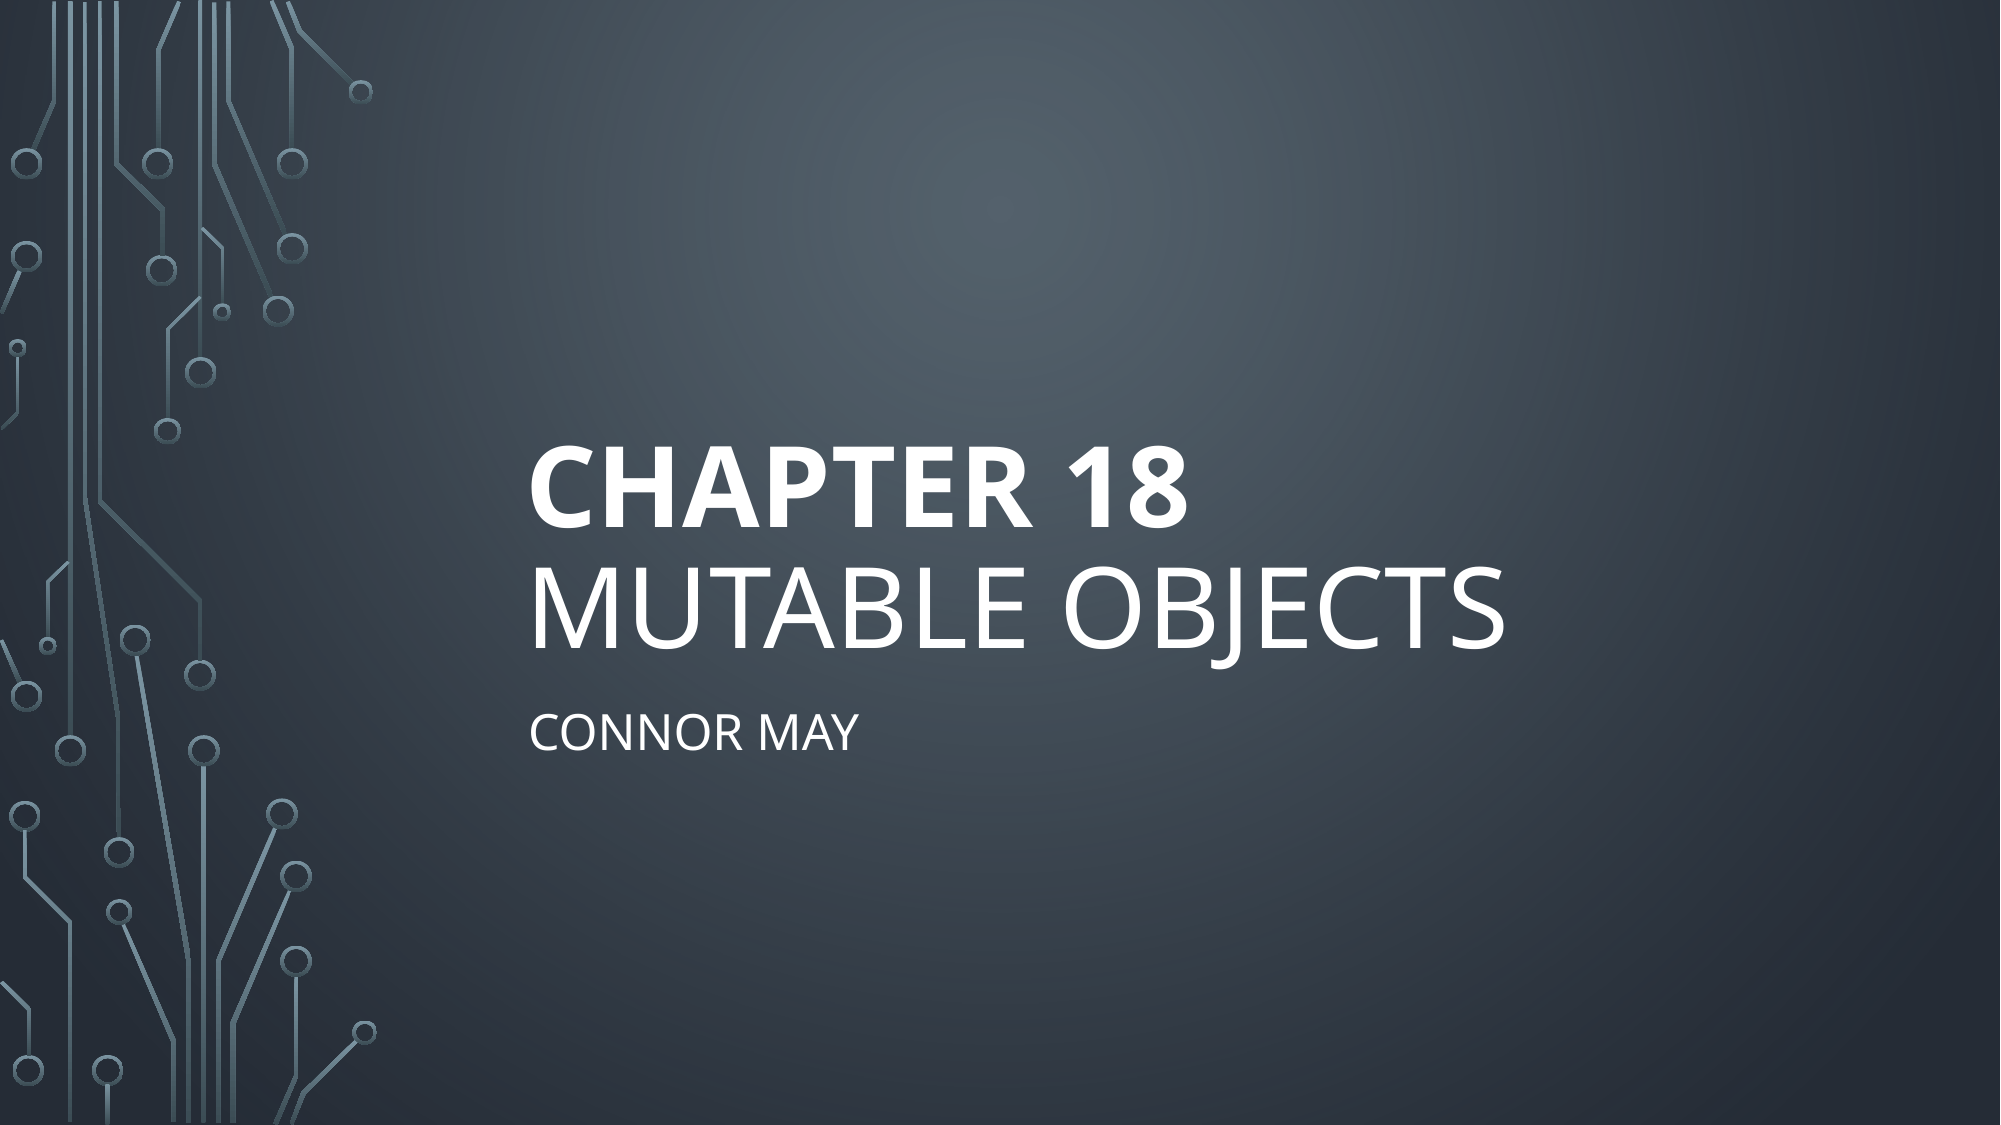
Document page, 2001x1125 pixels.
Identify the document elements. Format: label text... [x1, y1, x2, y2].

title Chapter 18 Mutable Objects [510, 184, 1750, 681]
subtitle Connor May [513, 680, 1750, 863]
